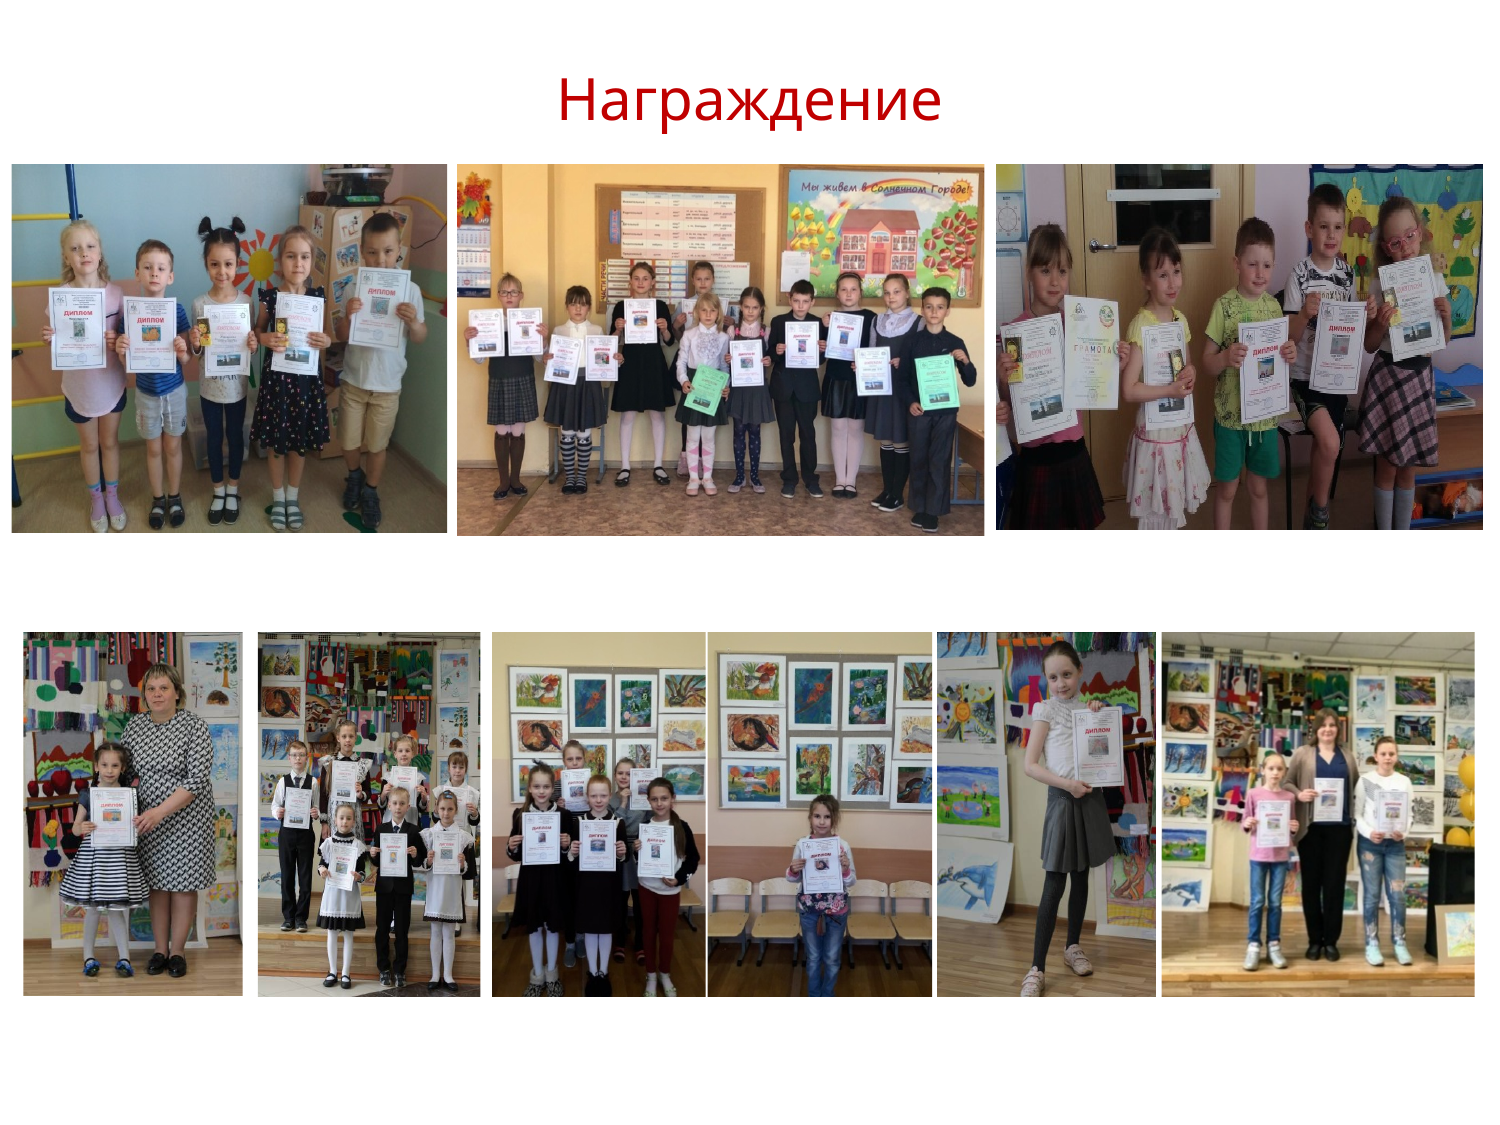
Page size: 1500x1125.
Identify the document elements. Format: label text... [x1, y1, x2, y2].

picture [456, 163, 985, 536]
picture [995, 163, 1484, 540]
picture [1161, 632, 1475, 997]
picture [11, 163, 448, 533]
title Награждение [74, 44, 1426, 150]
picture [491, 632, 706, 997]
picture [23, 632, 243, 997]
picture [257, 632, 481, 997]
picture [707, 632, 933, 997]
picture [937, 632, 1157, 997]
